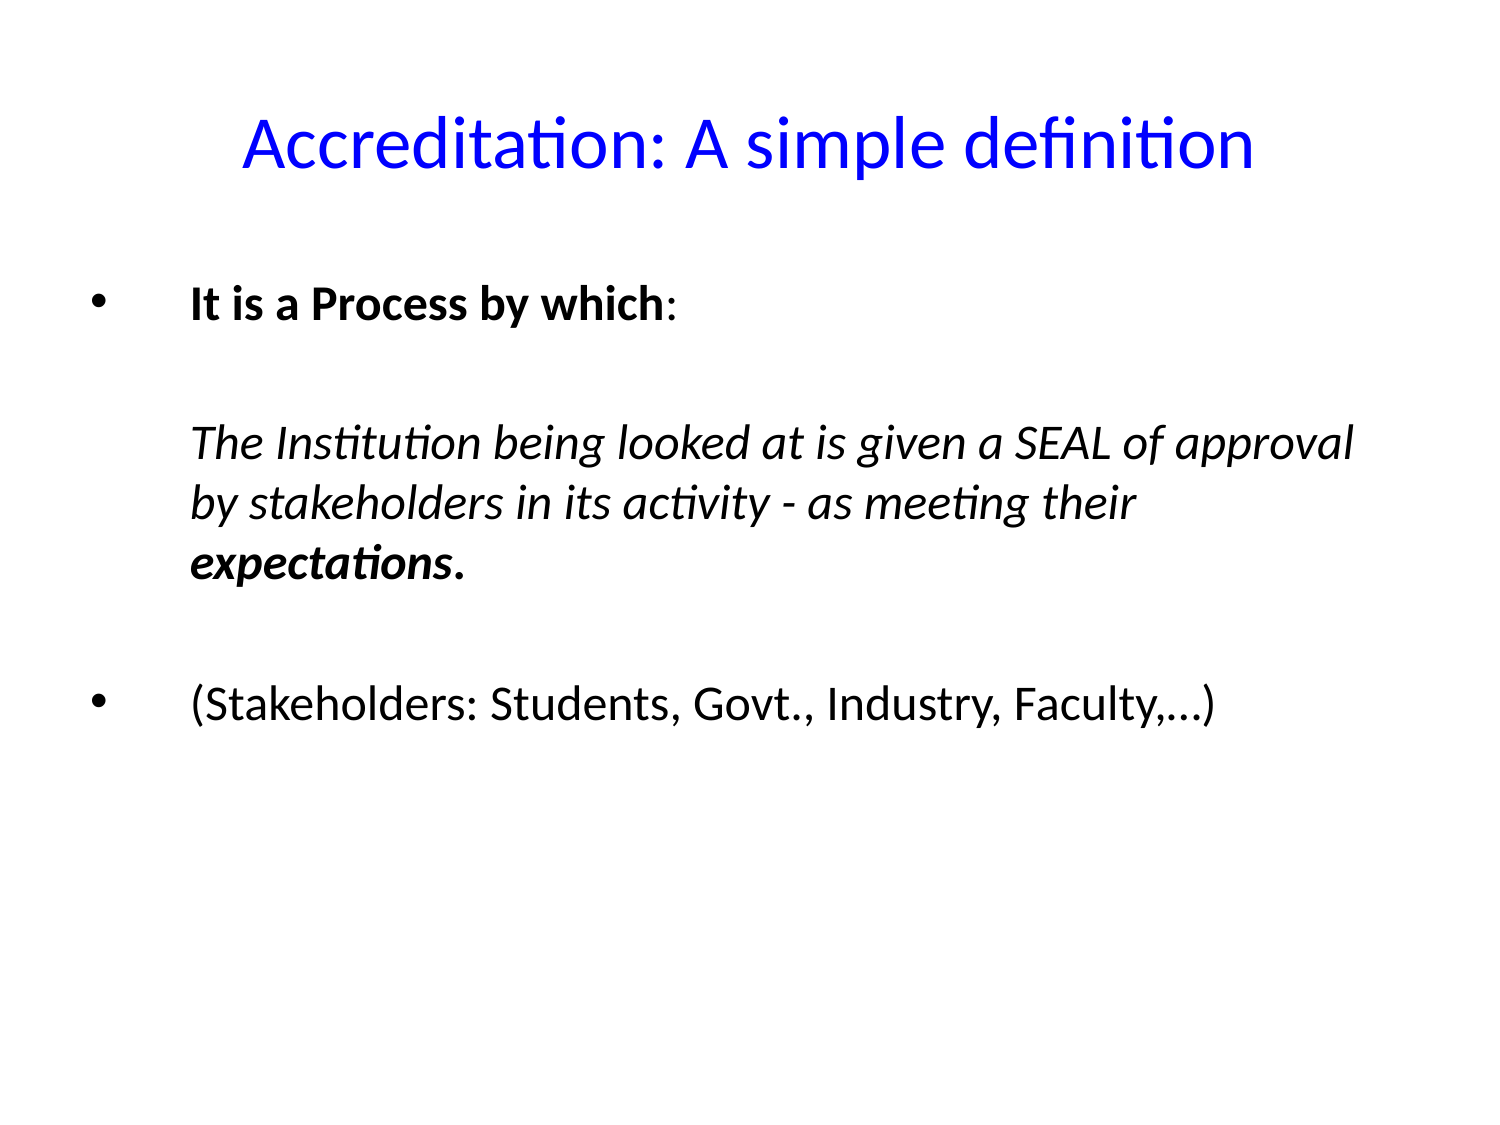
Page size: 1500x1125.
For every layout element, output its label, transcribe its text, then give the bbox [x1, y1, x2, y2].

list It is a Process by which: The Institution being looked at is given a SEAL of approval by stakeholders in its activity - as meeting their expectations. (Stakeholders: Students, Govt., Industry, Faculty,…) [75, 262, 1425, 1005]
title Accreditation: A simple definition [75, 45, 1425, 233]
